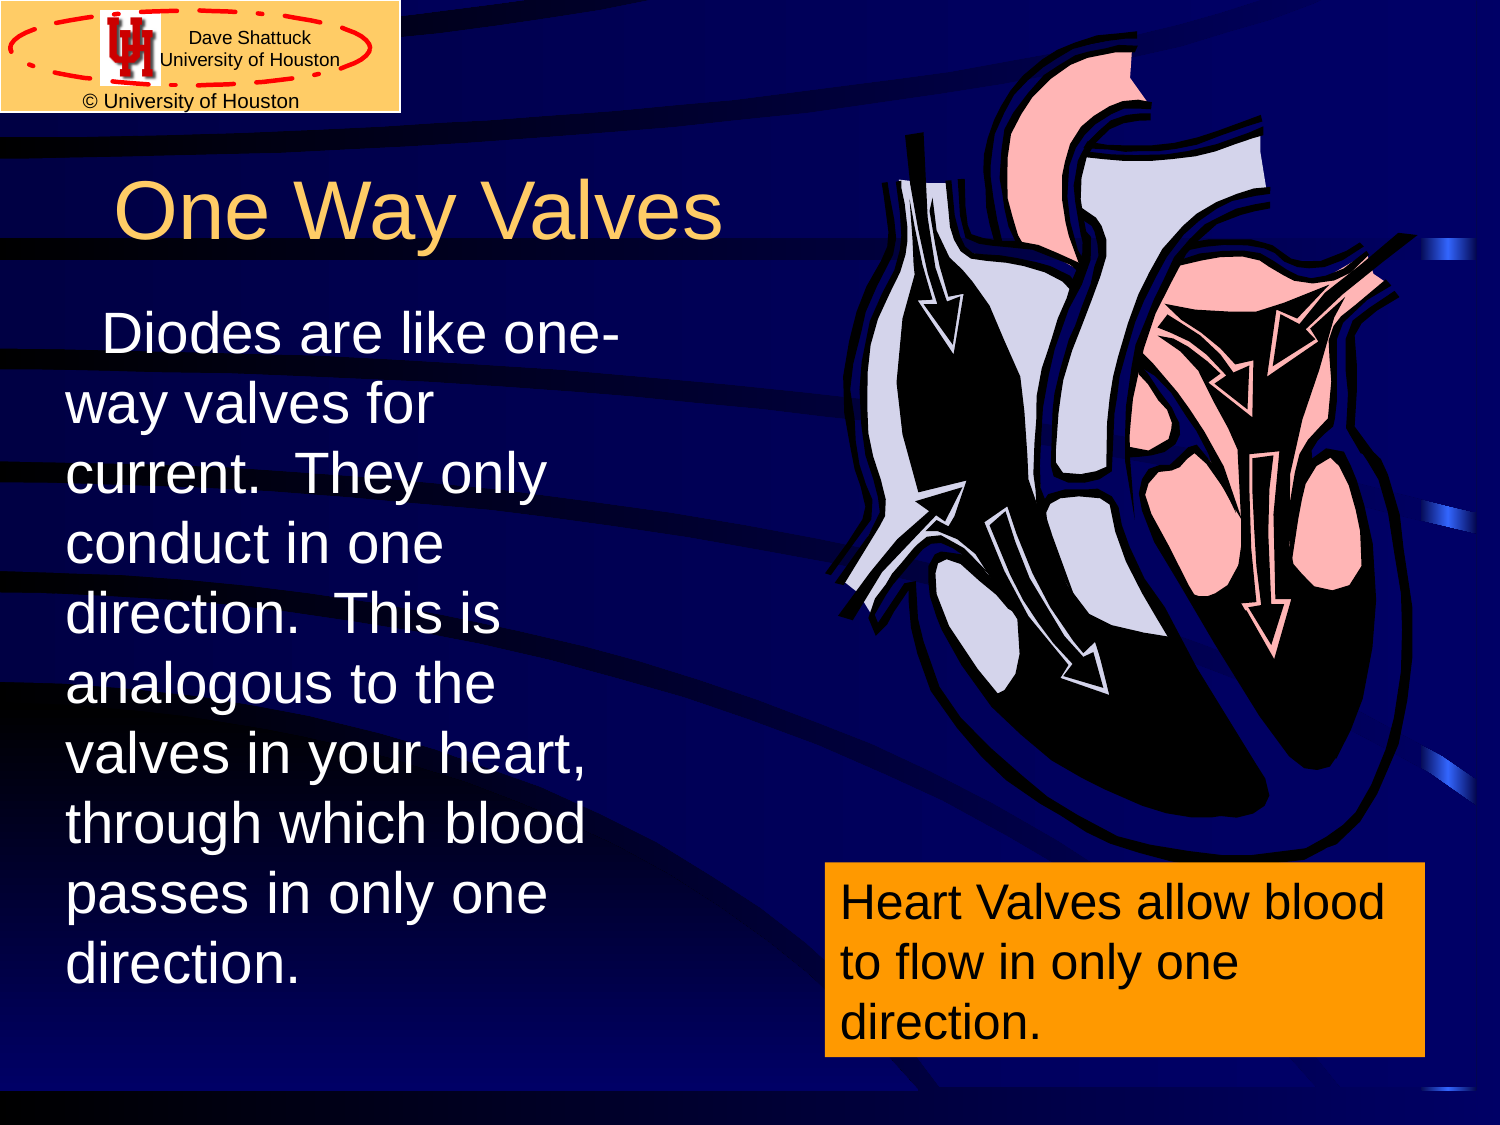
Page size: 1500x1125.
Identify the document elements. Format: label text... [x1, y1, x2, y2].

text_box Heart Valves allow blood to flow in only one direction. [824, 883, 1425, 1058]
picture [824, 24, 1426, 876]
title One Way Valves [0, 112, 819, 301]
list Diodes are like one-way valves for current. They only conduct in one direction. This is analogous to the valves in your heart, through which blood passes in only one direction. [49, 287, 651, 1076]
